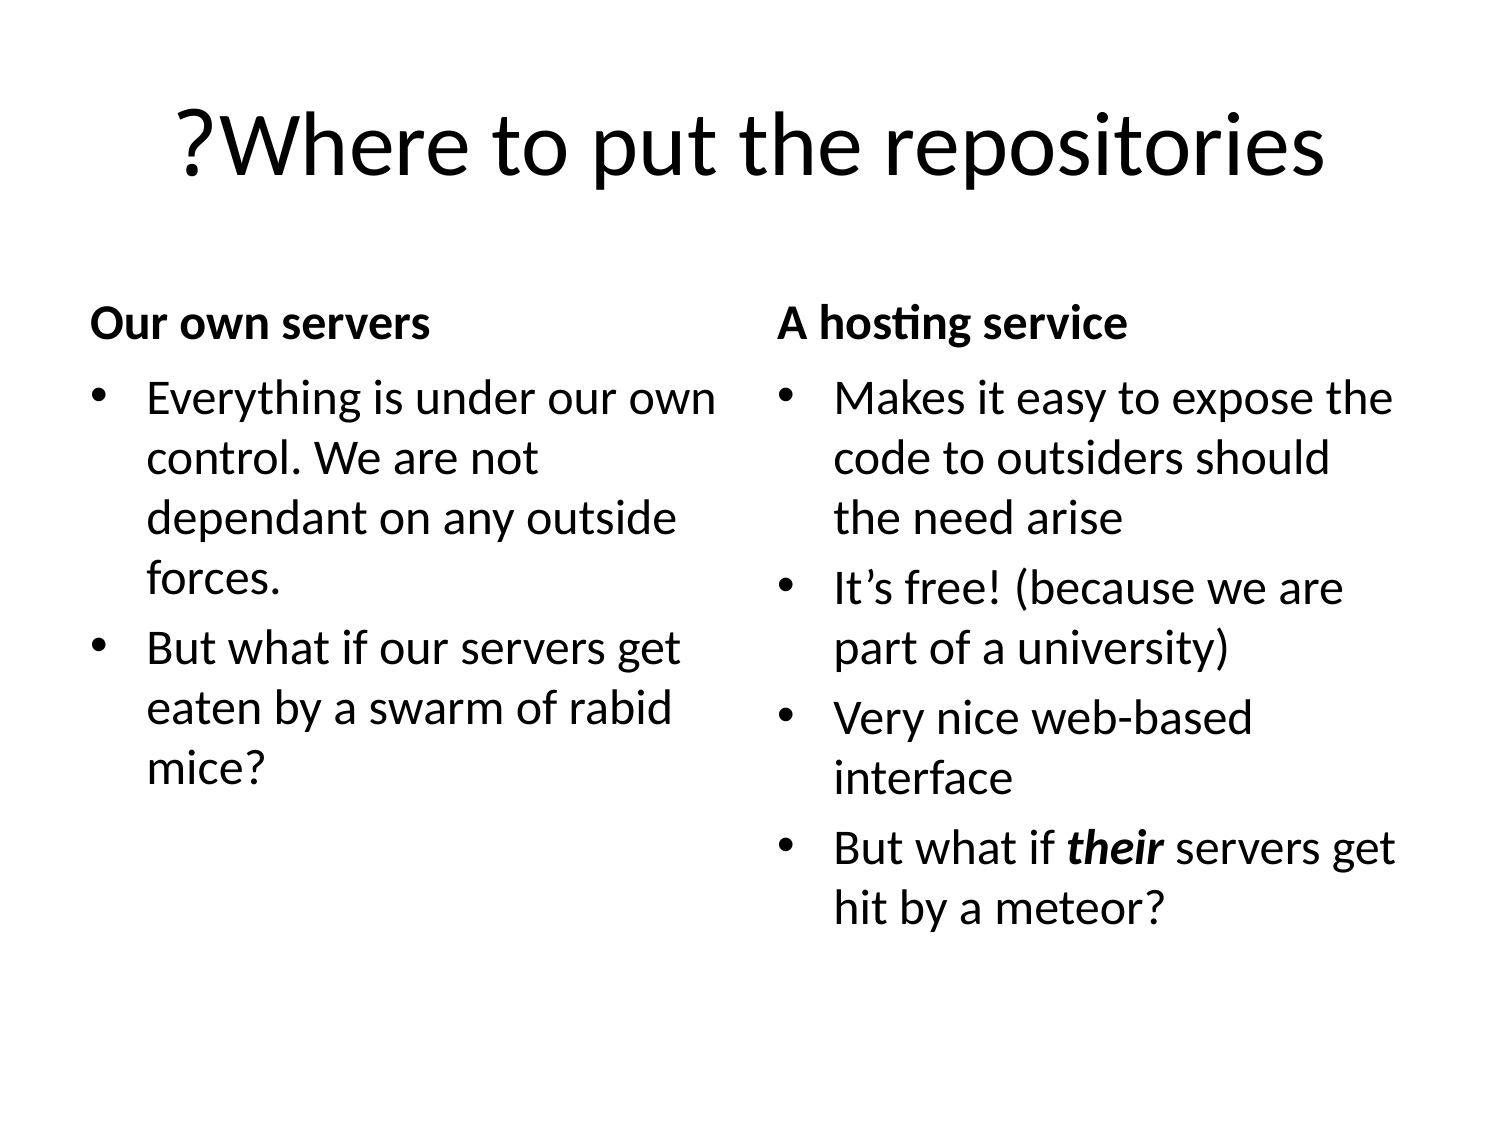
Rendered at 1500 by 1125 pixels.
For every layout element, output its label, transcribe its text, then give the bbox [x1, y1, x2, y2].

list Makes it easy to expose the code to outsiders should the need arise It’s free! (because we are part of a university) Very nice web-based interface But what if their servers get hit by a meteor? [761, 356, 1425, 1005]
title Where to put the repositories? [75, 45, 1425, 233]
list Our own servers [75, 251, 738, 356]
list A hosting service [761, 251, 1425, 356]
list Everything is under our own control. We are not dependant on any outside forces. But what if our servers get eaten by a swarm of rabid mice? [75, 356, 738, 1005]
